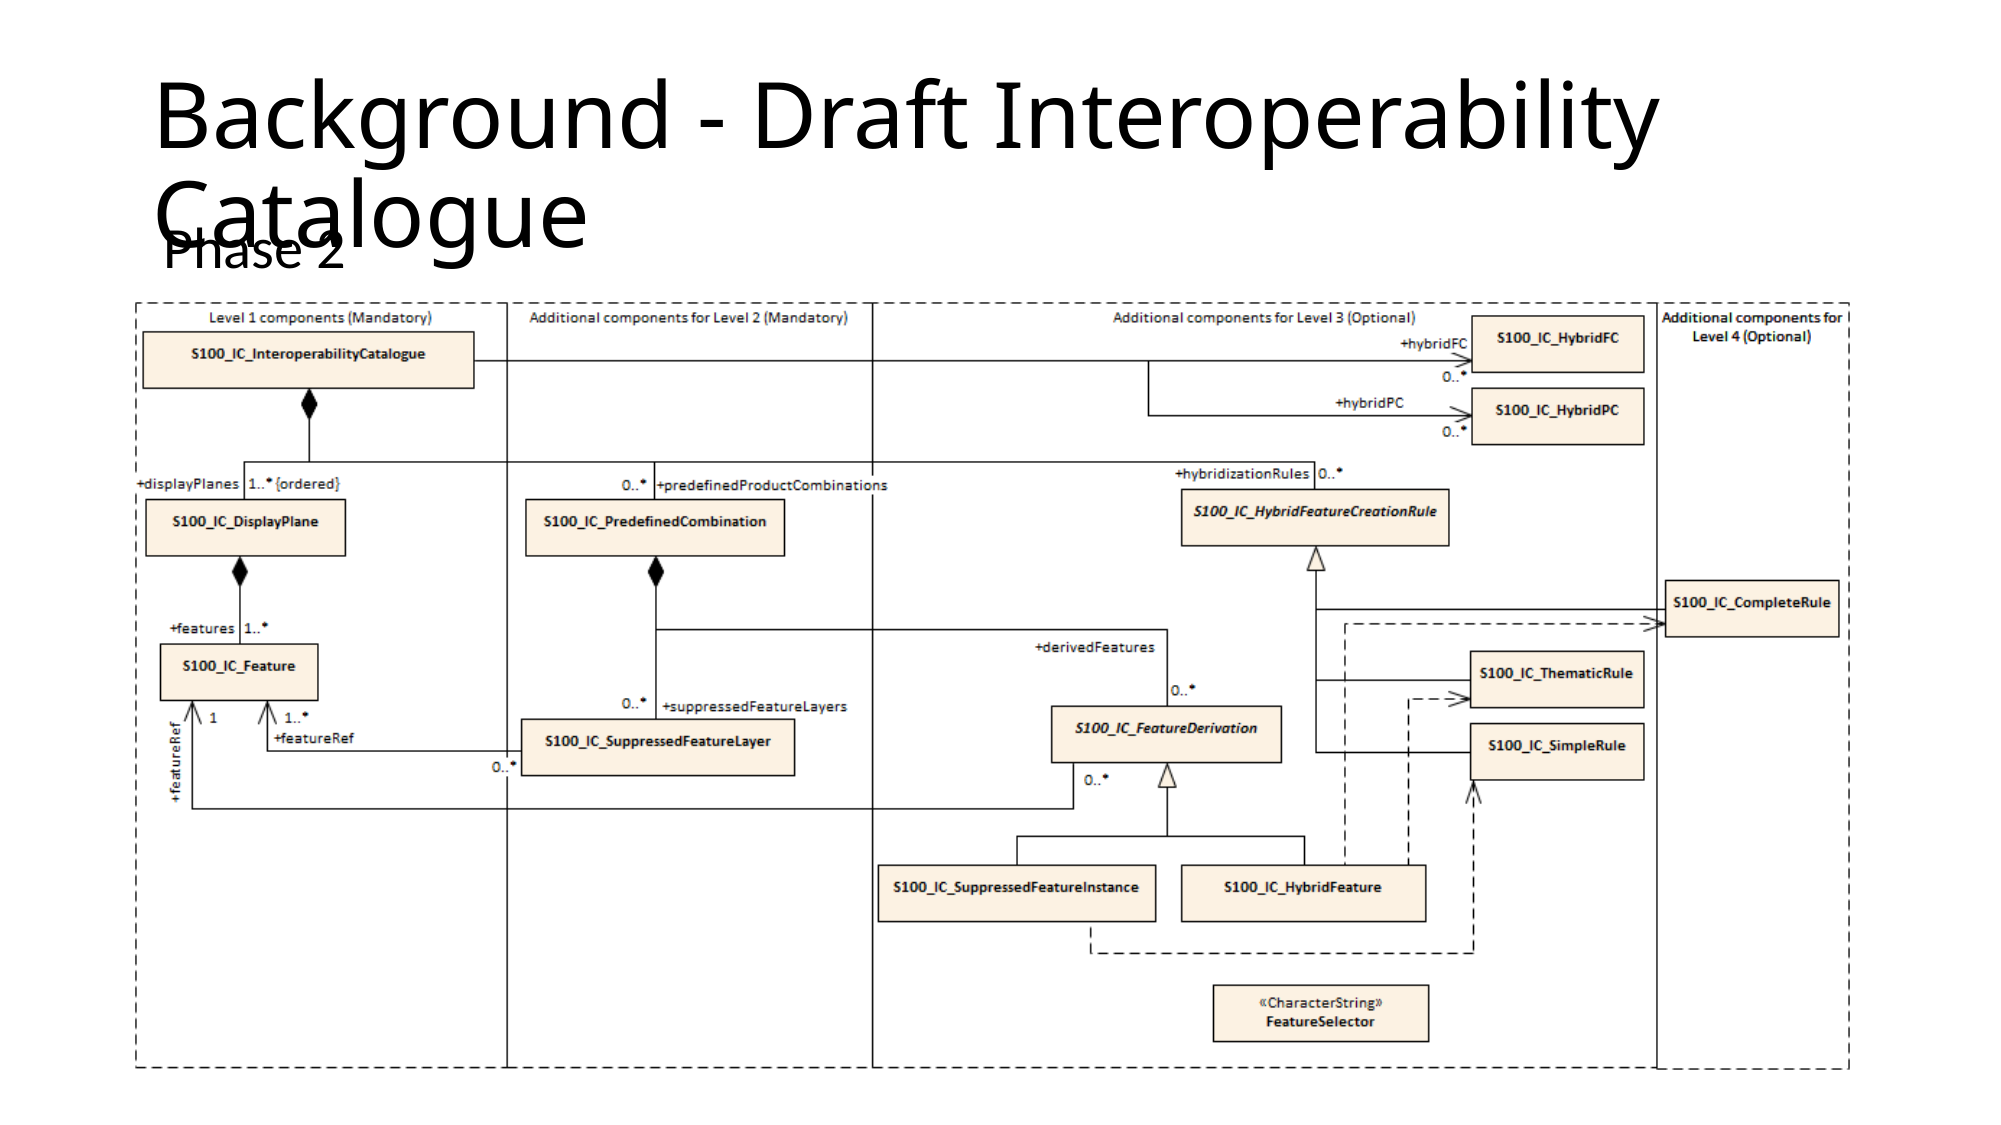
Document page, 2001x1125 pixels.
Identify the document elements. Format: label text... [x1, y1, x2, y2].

title Background - Draft Interoperability Catalogue [137, 59, 1863, 278]
picture [121, 288, 1863, 1083]
text_box Phase 2 [148, 202, 497, 288]
